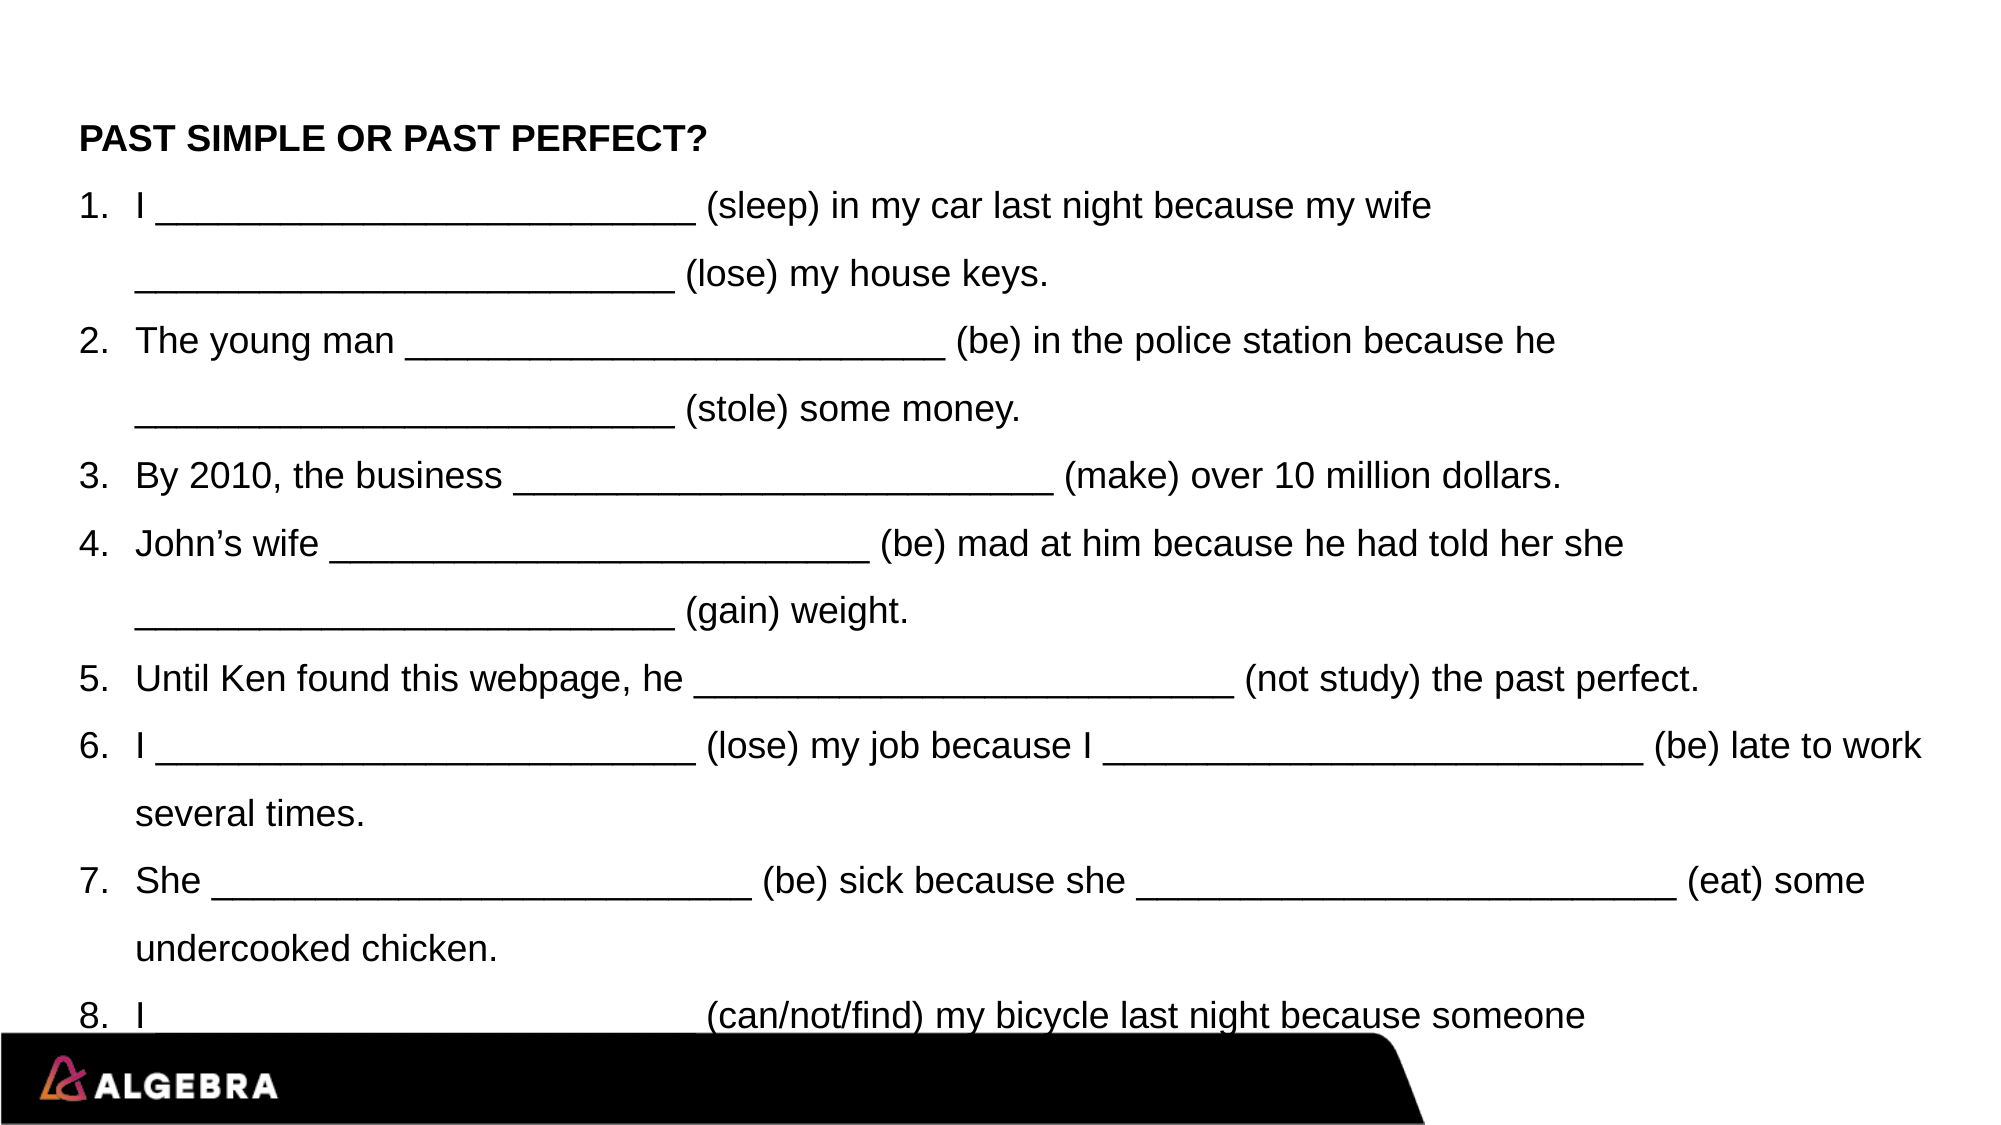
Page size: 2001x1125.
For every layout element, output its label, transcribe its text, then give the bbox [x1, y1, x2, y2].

picture [0, 1032, 1425, 1125]
text_box PAST SIMPLE OR PAST PERFECT? I __________________________ (sleep) in my car last night because my wife __________________________ (lose) my house keys. The young man __________________________ (be) in the police station because he __________________________ (stole) some money. By 2010, the business __________________________ (make) over 10 million dollars. John’s wife __________________________ (be) mad at him because he had told her she __________________________ (gain) weight. Until Ken found this webpage, he __________________________ (not study) the past perfect. I __________________________ (lose) my job because I __________________________ (be) late to work several times. She __________________________ (be) sick because she __________________________ (eat) some undercooked chicken. I __________________________ (can/not/find) my bicycle last night because someone __________________________ (steal) it. [64, 84, 1938, 1112]
